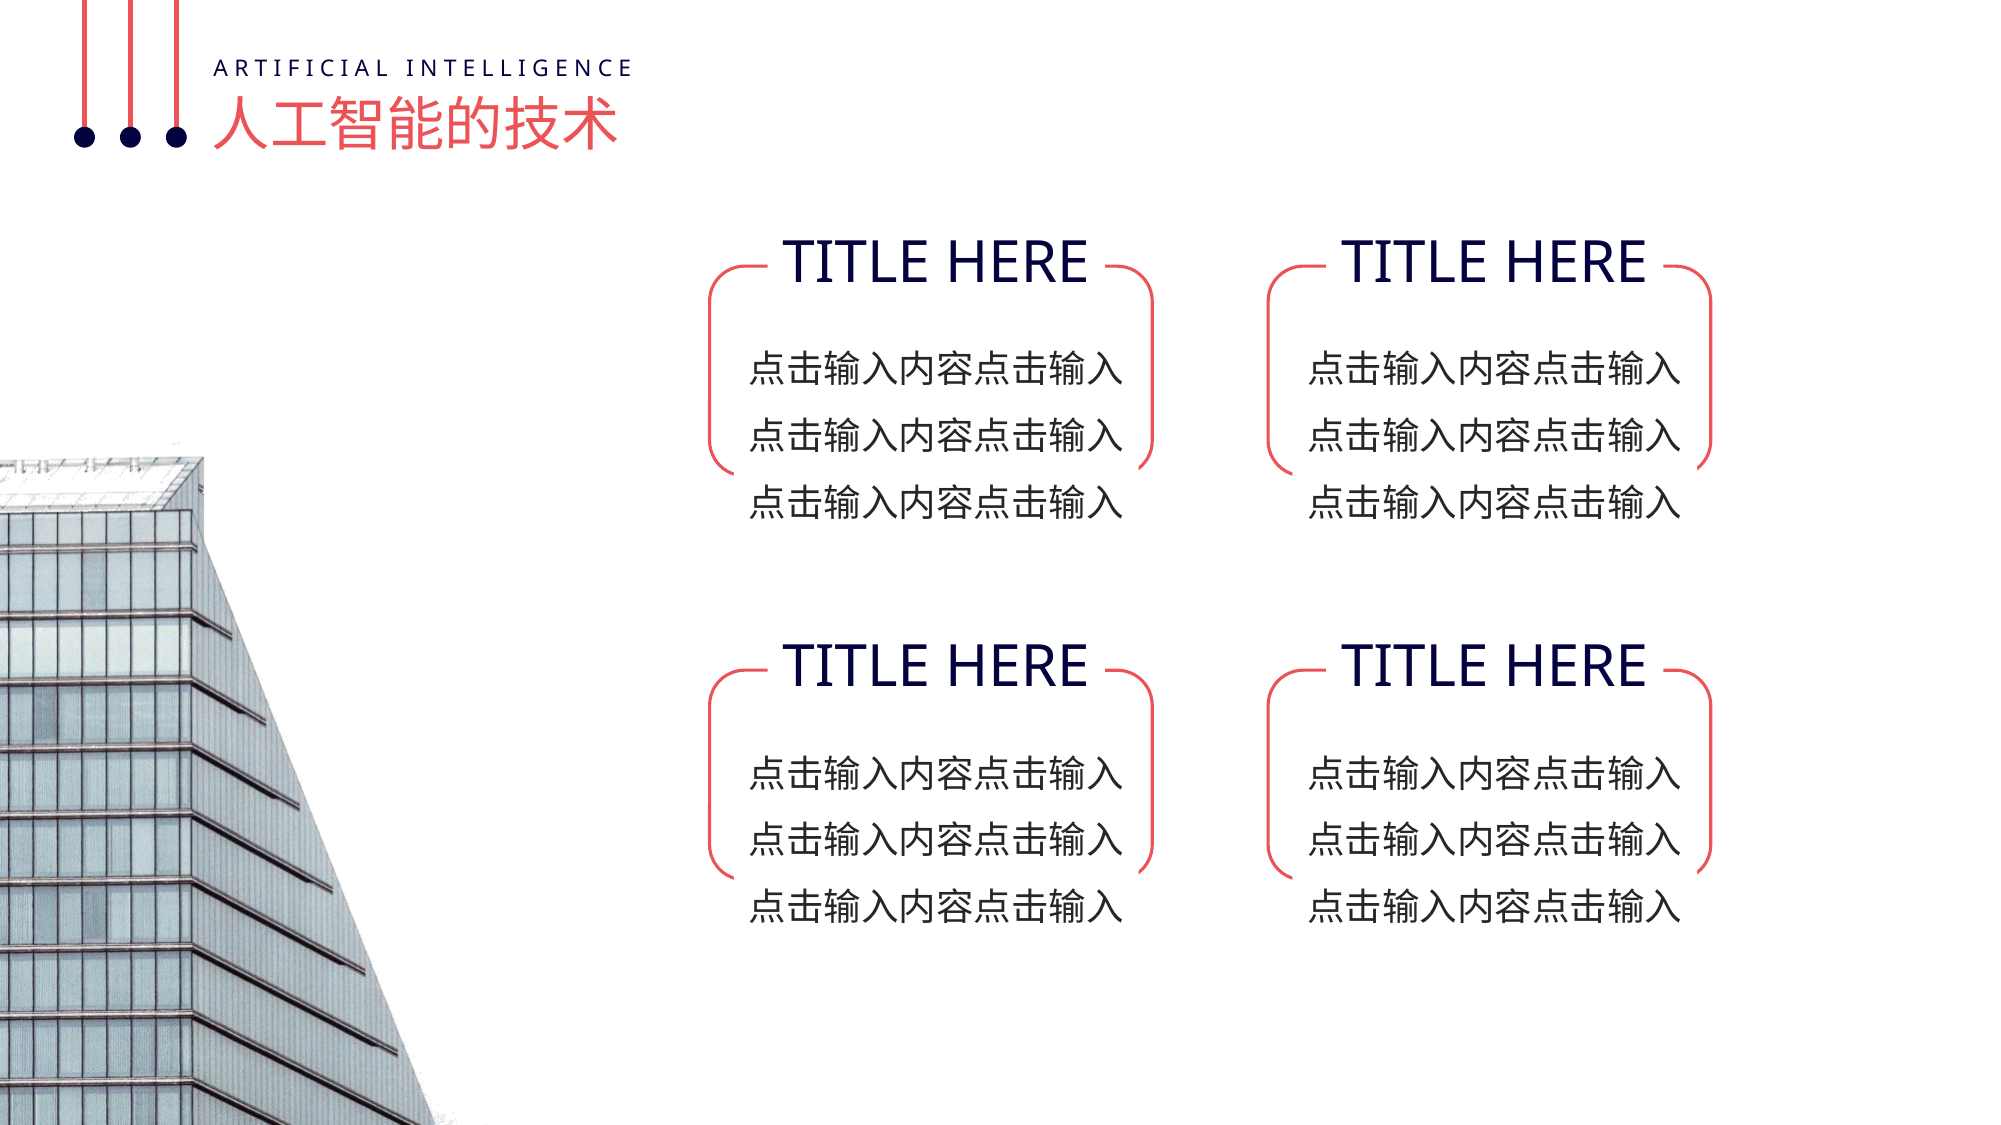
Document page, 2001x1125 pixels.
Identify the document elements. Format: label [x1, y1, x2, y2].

text_box [709, 216, 1153, 534]
text_box [1268, 216, 1711, 534]
text_box [709, 620, 1153, 938]
text_box [1268, 620, 1711, 938]
picture [0, 0, 704, 1125]
text_box [74, 0, 654, 166]
